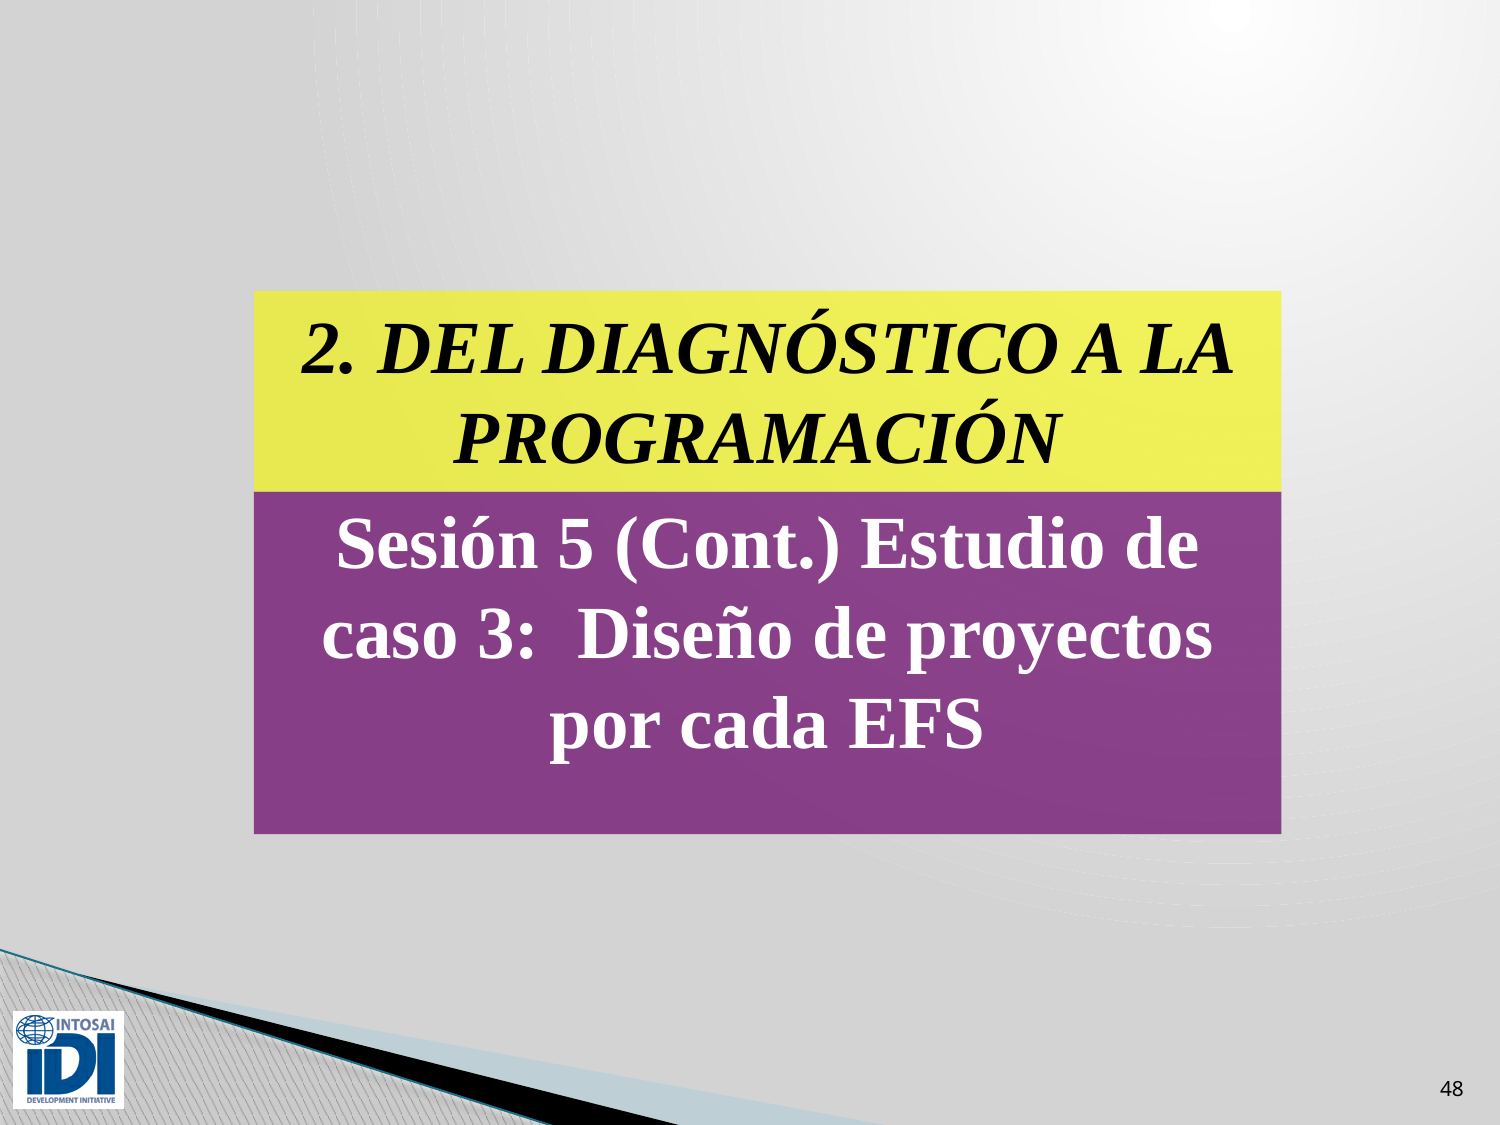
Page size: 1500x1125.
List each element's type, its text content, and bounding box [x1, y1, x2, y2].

slide_number 48 [1418, 1051, 1479, 1112]
text_box 2. DEL DIAGNÓSTICO A LA PROGRAMACIÓN Sesión 5 (Cont.) Estudio de caso 3: Diseño de proyectos por cada EFS [265, 290, 1270, 771]
text_box [1270, 290, 1282, 492]
picture [13, 1011, 124, 1109]
text_box [253, 492, 1282, 835]
text_box [253, 290, 265, 492]
